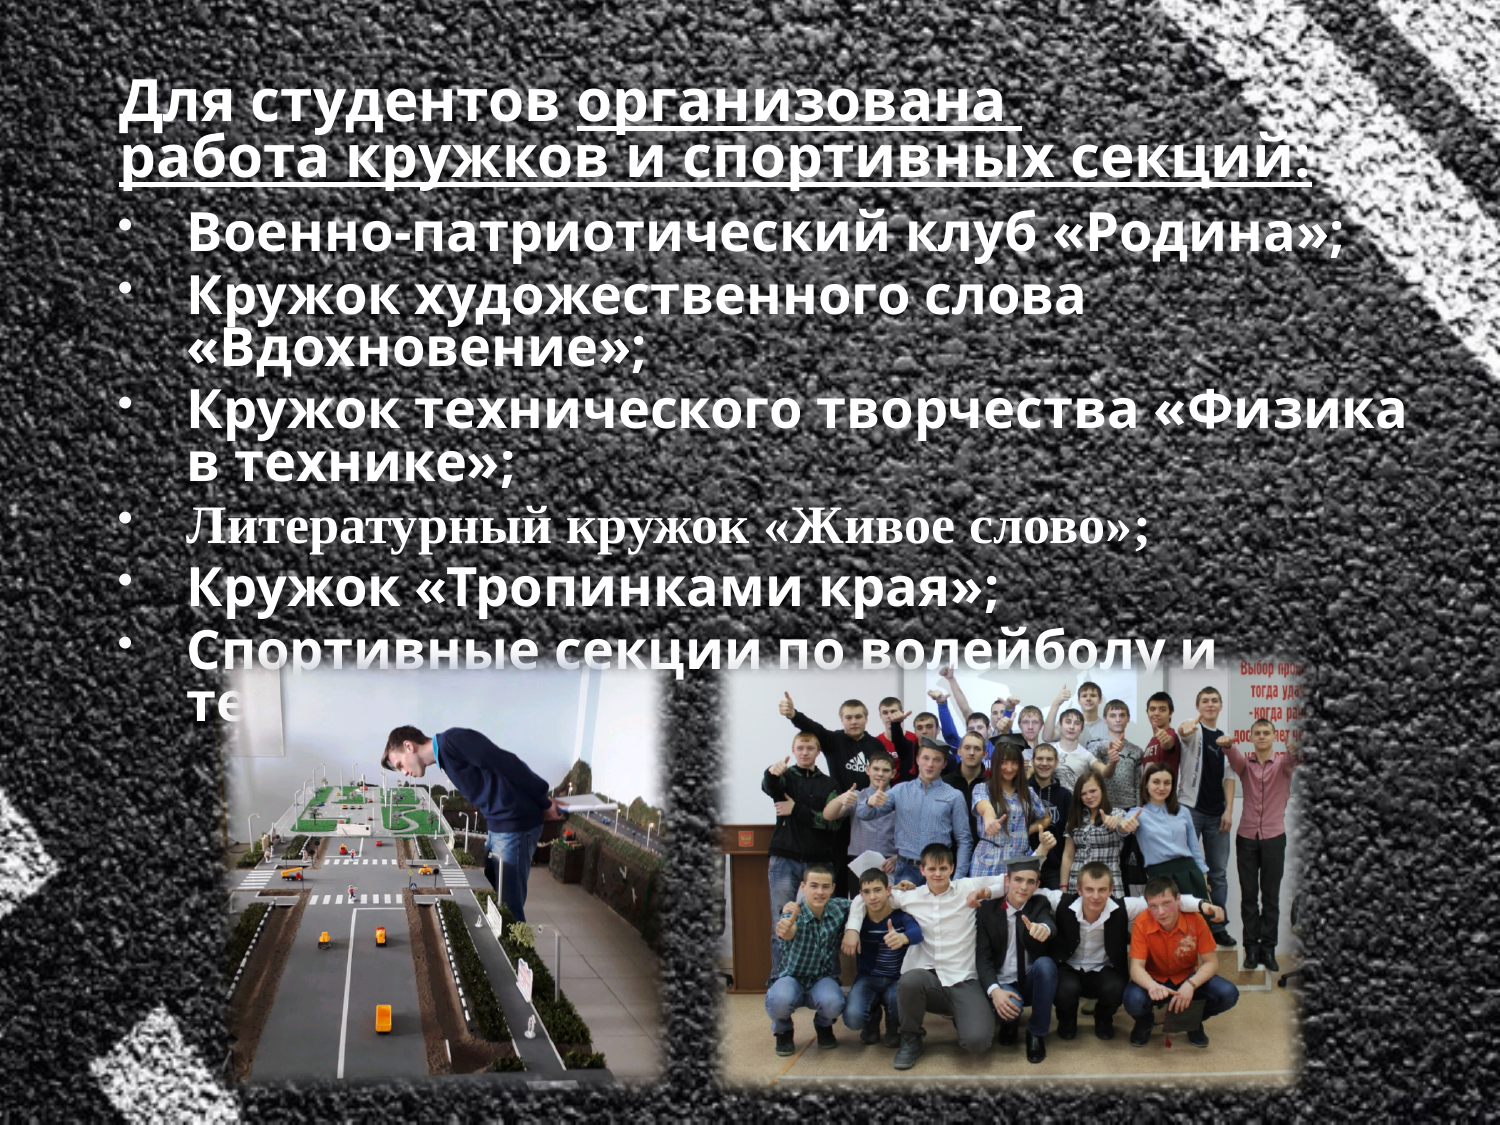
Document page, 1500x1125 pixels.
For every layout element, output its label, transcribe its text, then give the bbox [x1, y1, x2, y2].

text_box Для студентов организована работа кружков и спортивных секций: Военно-патриотический клуб «Родина»; Кружок художественного слова «Вдохновение»; Кружок технического творчества «Физика в технике»; Литературный кружок «Живое слово»; Кружок «Тропинками края»; Спортивные секции по волейболу и теннису и т.д. [82, 0, 1425, 1020]
picture [0, 0, 1500, 1125]
